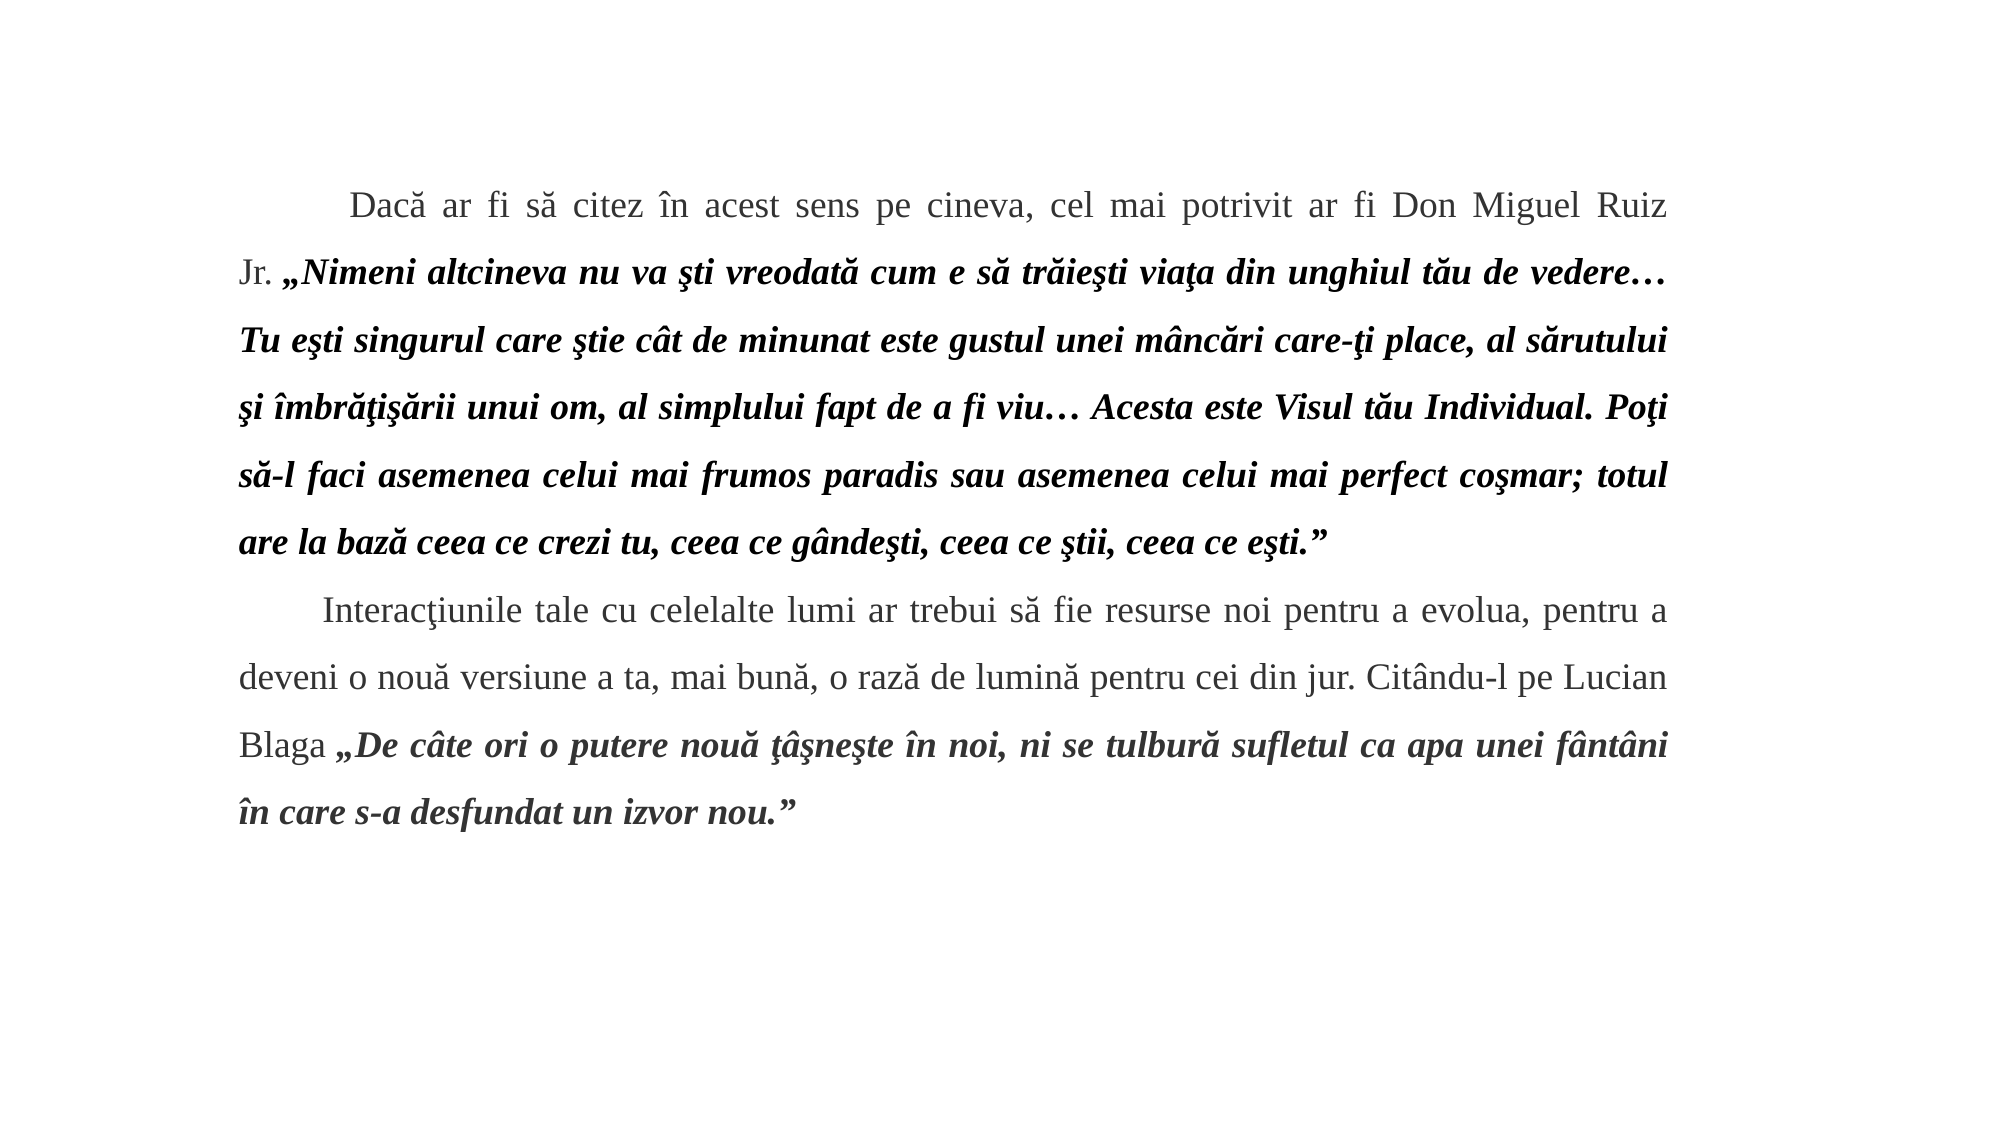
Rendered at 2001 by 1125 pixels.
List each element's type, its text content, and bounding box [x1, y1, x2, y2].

text_box Dacă ar fi să citez în acest sens pe cineva, cel mai potrivit ar fi Don Miguel Ruiz Jr. „Nimeni altcineva nu va şti vreodată cum e să trăieşti viaţa din unghiul tău de vedere… Tu eşti singurul care ştie cât de minunat este gustul unei mâncări care-ţi place, al sărutului şi îmbrăţişării unui om, al simplului fapt de a fi viu… Acesta este Visul tău Individual. Poţi să-l faci asemenea celui mai frumos paradis sau asemenea celui mai perfect coşmar; totul are la bază ceea ce crezi tu, ceea ce gândeşti, ceea ce ştii, ceea ce eşti.” Interacţiunile tale cu celelalte lumi ar trebui să fie resurse noi pentru a evolua, pentru a deveni o nouă versiune a ta, mai bună, o rază de lumină pentru cei din jur. Citându-l pe Lucian Blaga „De câte ori o putere nouă ţâşneşte în noi, ni se tulbură sufletul ca apa unei fântâni în care s-a desfundat un izvor nou.” [223, 149, 1685, 840]
